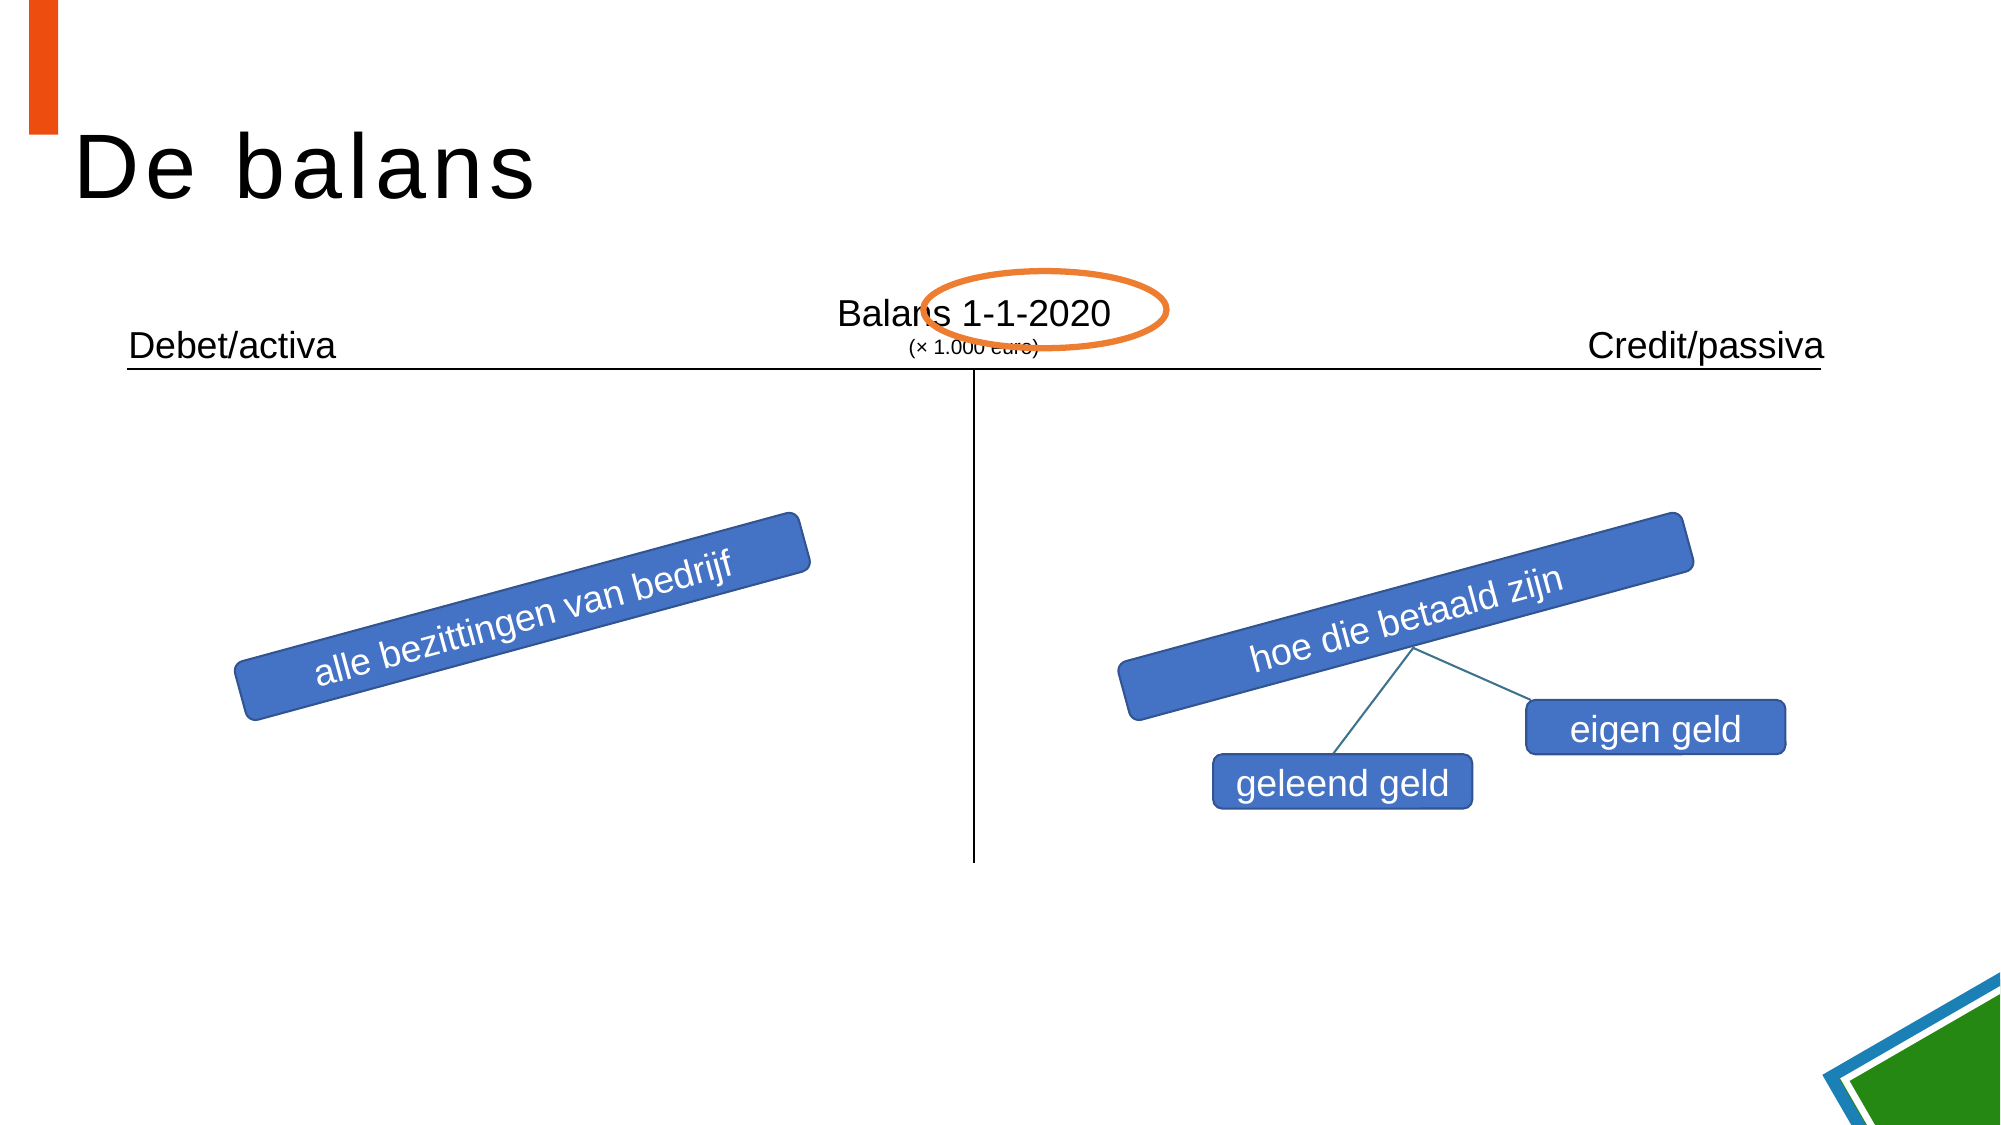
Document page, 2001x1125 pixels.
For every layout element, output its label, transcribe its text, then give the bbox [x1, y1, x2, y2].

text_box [1332, 645, 1414, 755]
text_box [959, 270, 1131, 281]
title De balans [58, 59, 1945, 278]
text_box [112, 281, 1847, 863]
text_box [1413, 648, 1531, 700]
